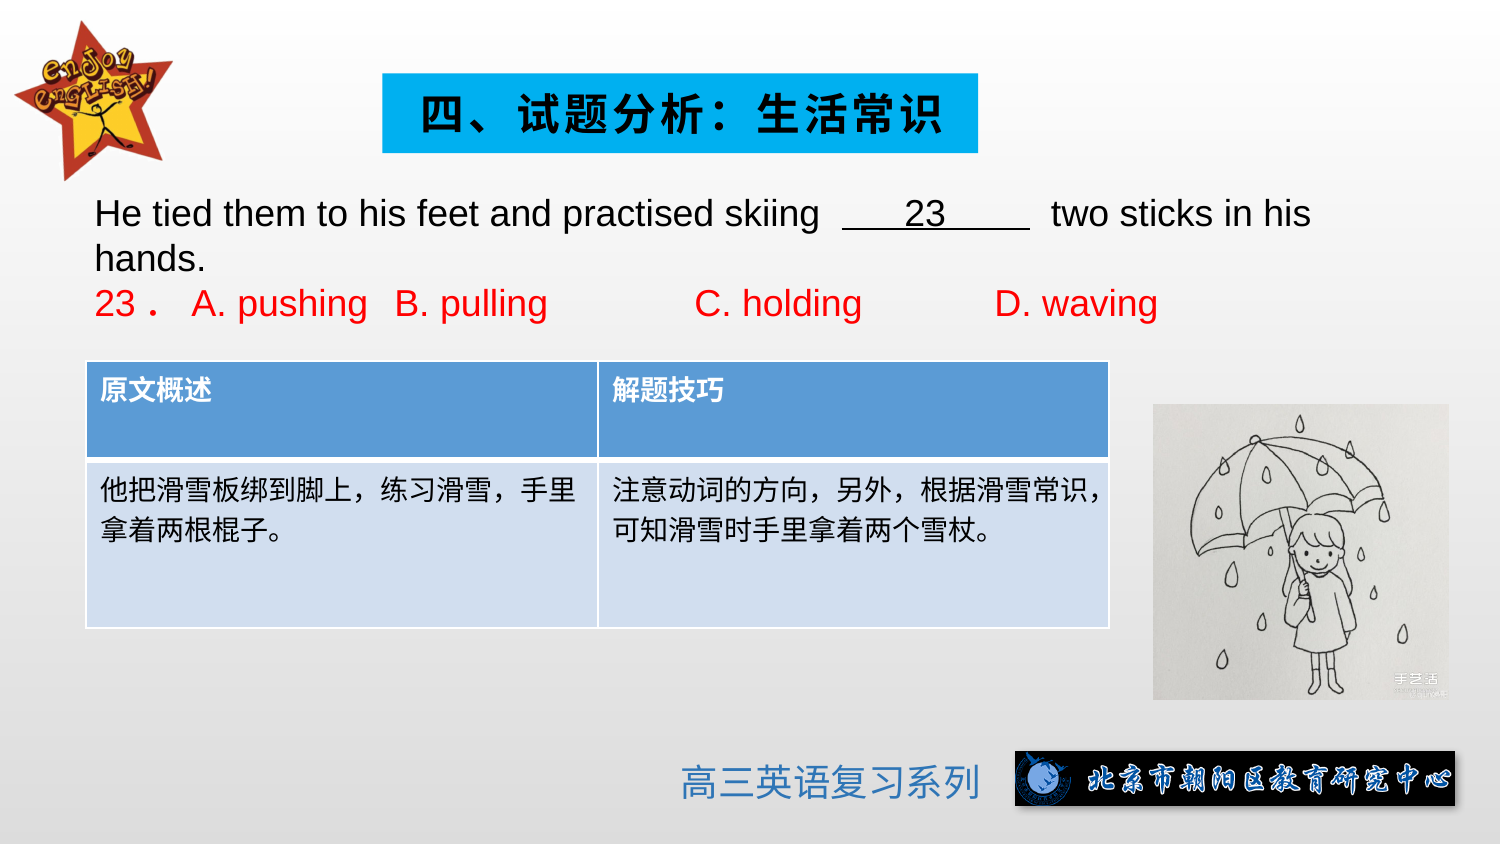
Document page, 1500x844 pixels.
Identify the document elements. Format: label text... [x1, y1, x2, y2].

title 四、试题分析：生活常识 [382, 73, 979, 154]
table_header 解题技巧 [599, 362, 1108, 457]
text_box 高三英语复习系列 [665, 751, 1001, 811]
table_cell 注意动词的方向，另外，根据滑雪常识，可知滑雪时手里拿着两个雪杖。 [599, 463, 1108, 627]
table_cell 他把滑雪板绑到脚上，练习滑雪，手里拿着两根棍子。 [87, 463, 597, 627]
table_header 原文概述 [87, 362, 597, 457]
picture [1153, 404, 1449, 700]
picture [1015, 751, 1455, 806]
text_box He tied them to his feet and practised skiing 23 two sticks in his hands. 23．A. pushing B. pulling C. holding D. waving [79, 181, 1344, 376]
picture [2, 4, 192, 187]
